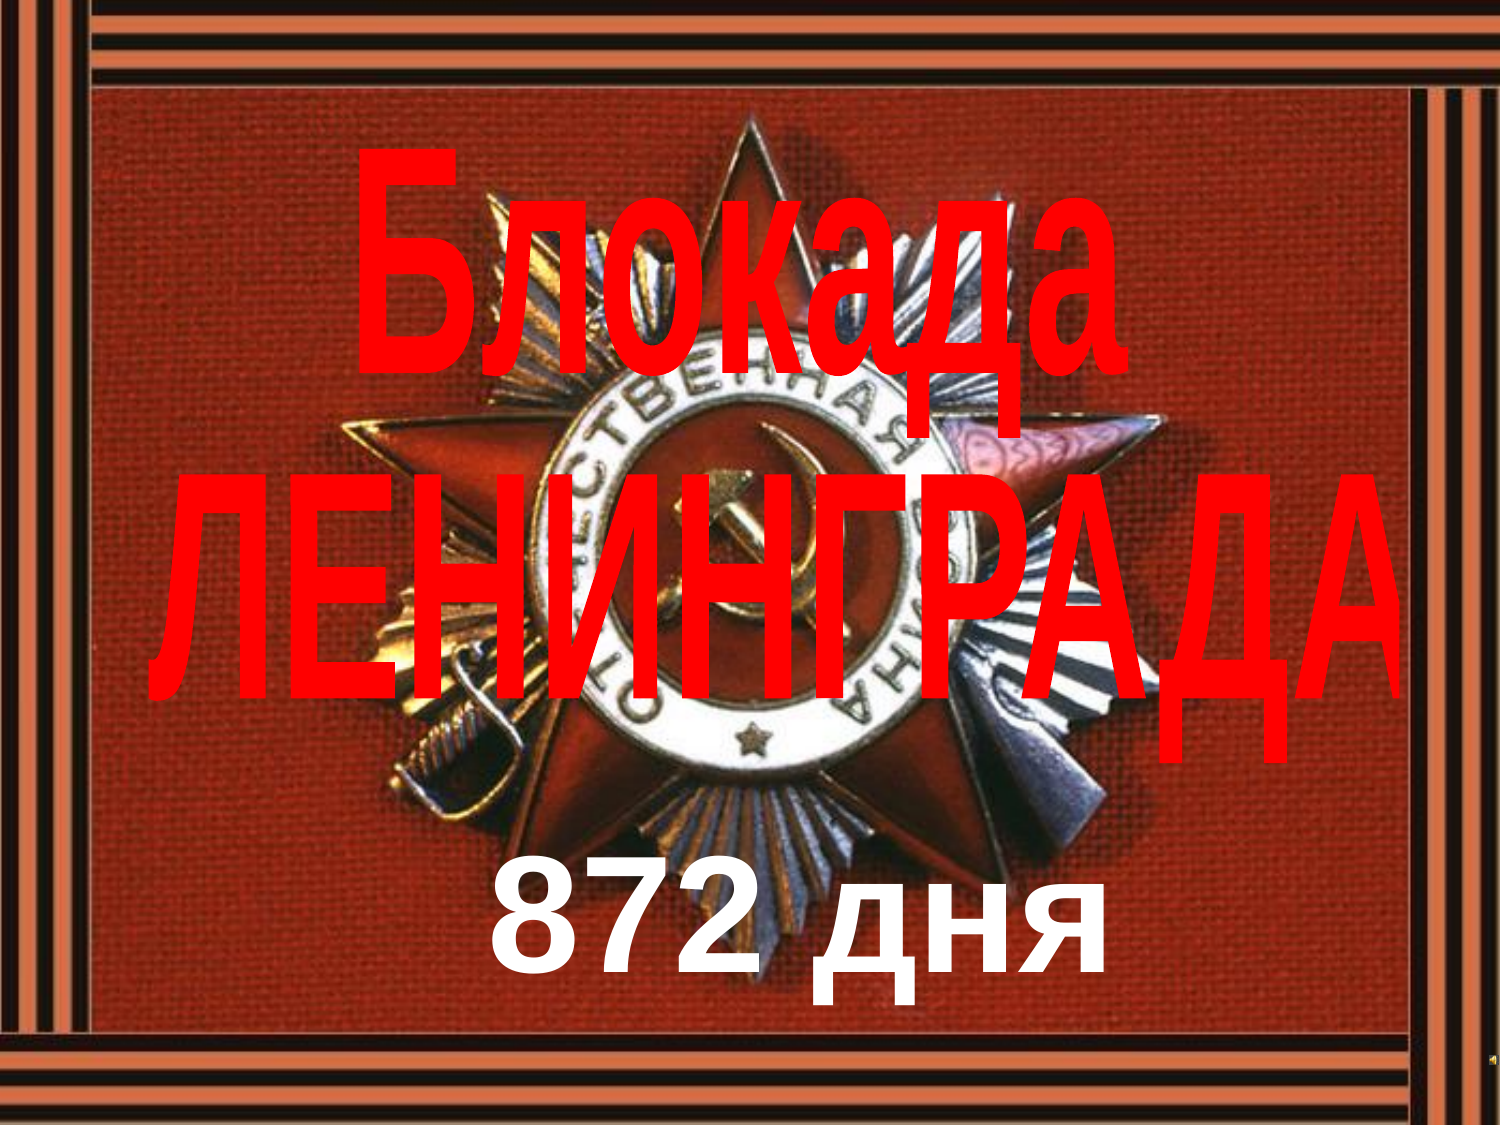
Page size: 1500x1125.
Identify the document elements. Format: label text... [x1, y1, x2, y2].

text_box 872 дня [147, 798, 1246, 1014]
picture [0, 0, 1500, 1125]
